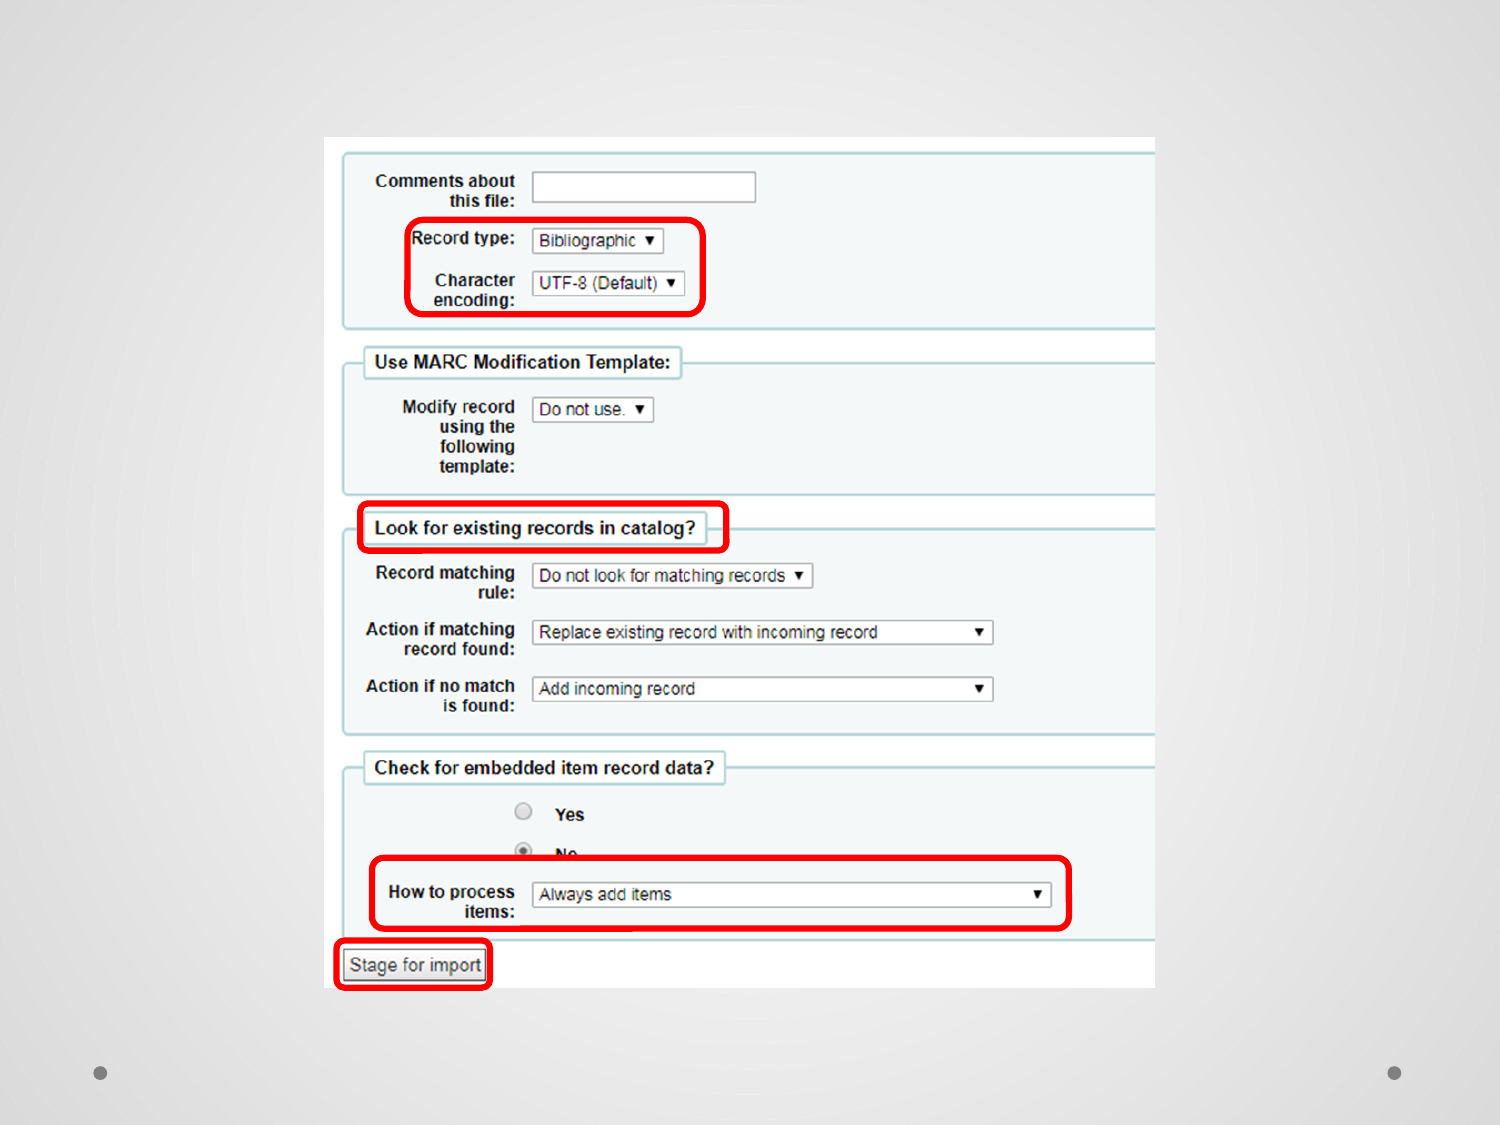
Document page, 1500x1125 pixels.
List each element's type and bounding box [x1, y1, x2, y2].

list [324, 136, 1155, 988]
